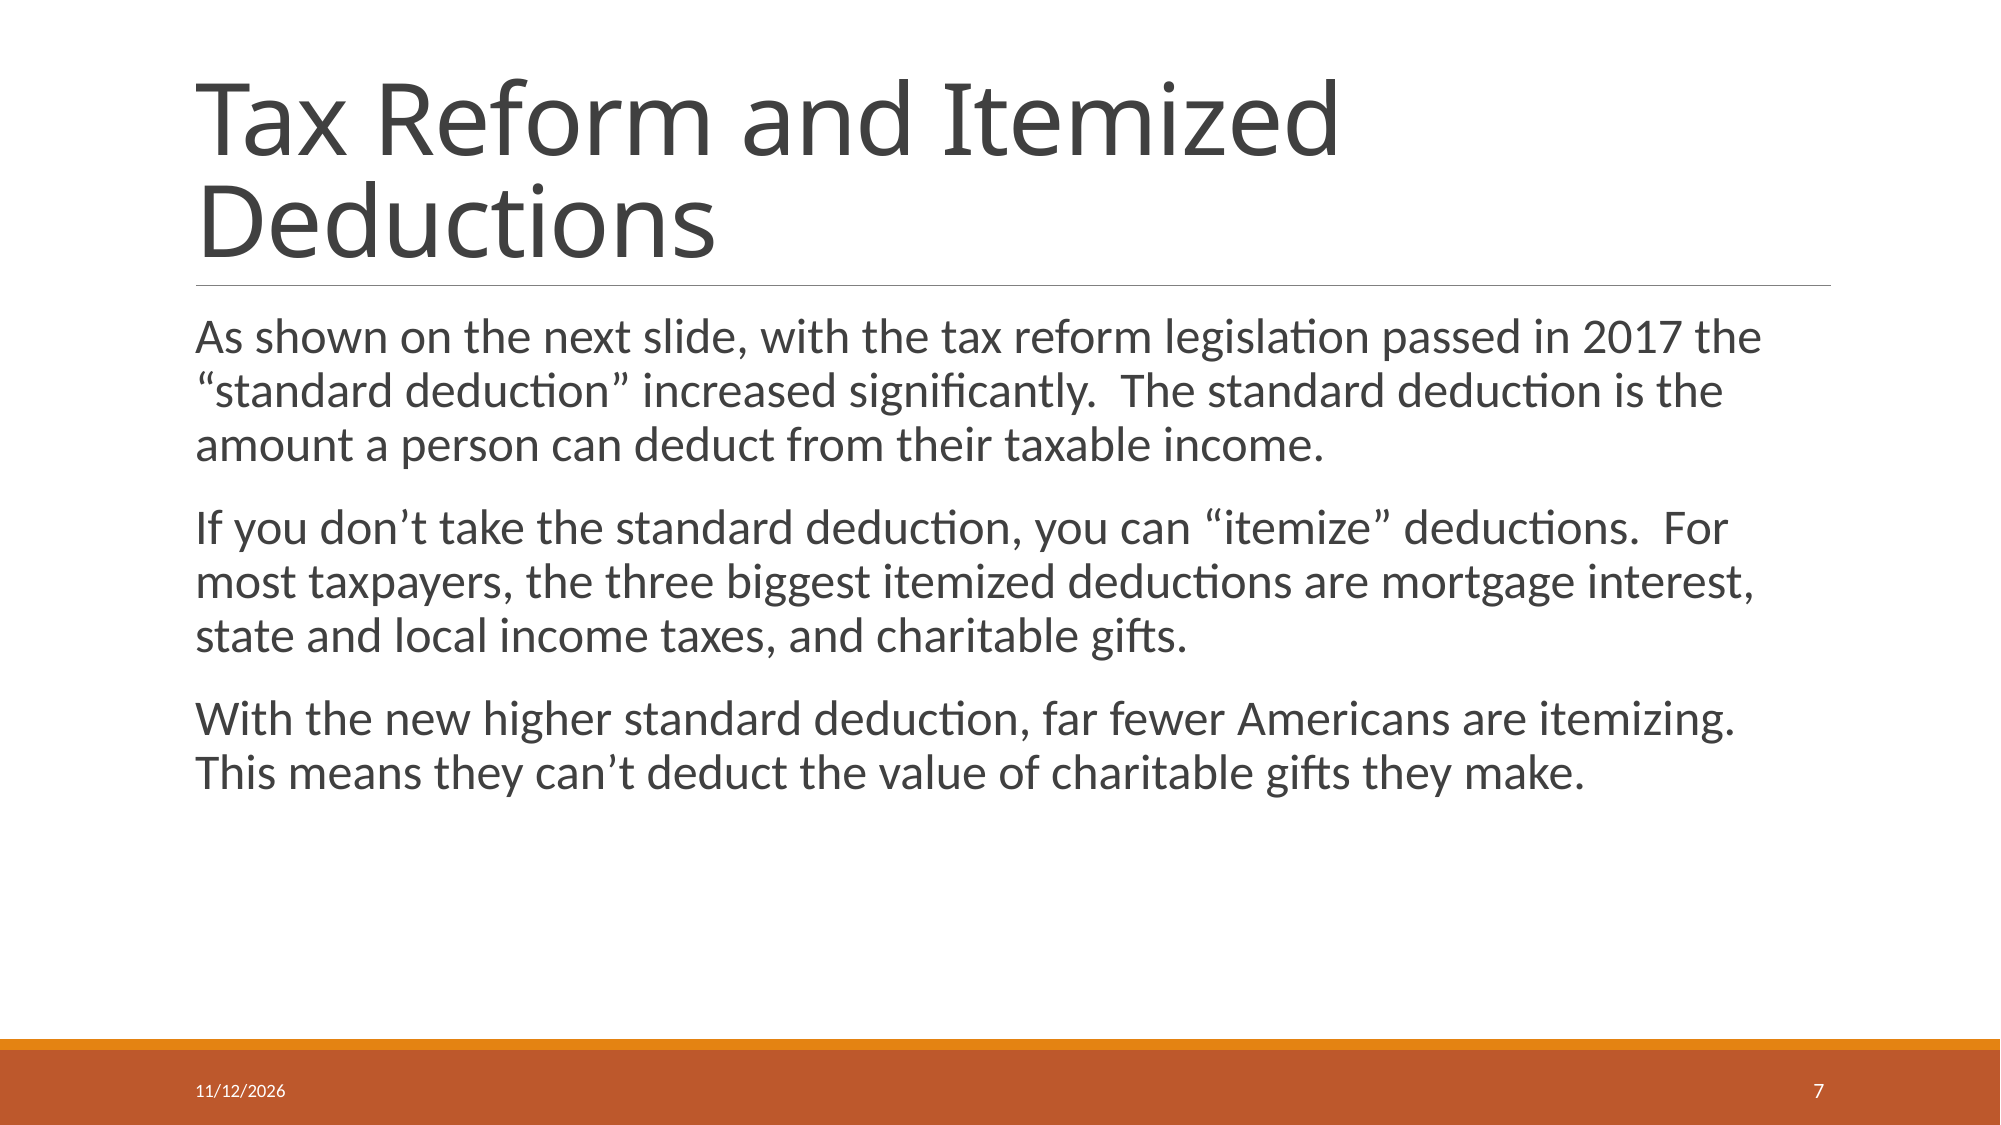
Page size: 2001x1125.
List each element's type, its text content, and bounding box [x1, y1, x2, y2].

title Tax Reform and Itemized Deductions [180, 47, 1830, 285]
list As shown on the next slide, with the tax reform legislation passed in 2017 the “standard deduction” increased significantly. The standard deduction is the amount a person can deduct from their taxable income. If you don’t take the standard deduction, you can “itemize” deductions. For most taxpayers, the three biggest itemized deductions are mortgage interest, state and local income taxes, and charitable gifts. With the new higher standard deduction, far fewer Americans are itemizing. This means they can’t deduct the value of charitable gifts they make. [180, 302, 1830, 963]
slide_number 7 [1624, 1059, 1840, 1120]
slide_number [180, 1059, 586, 1120]
